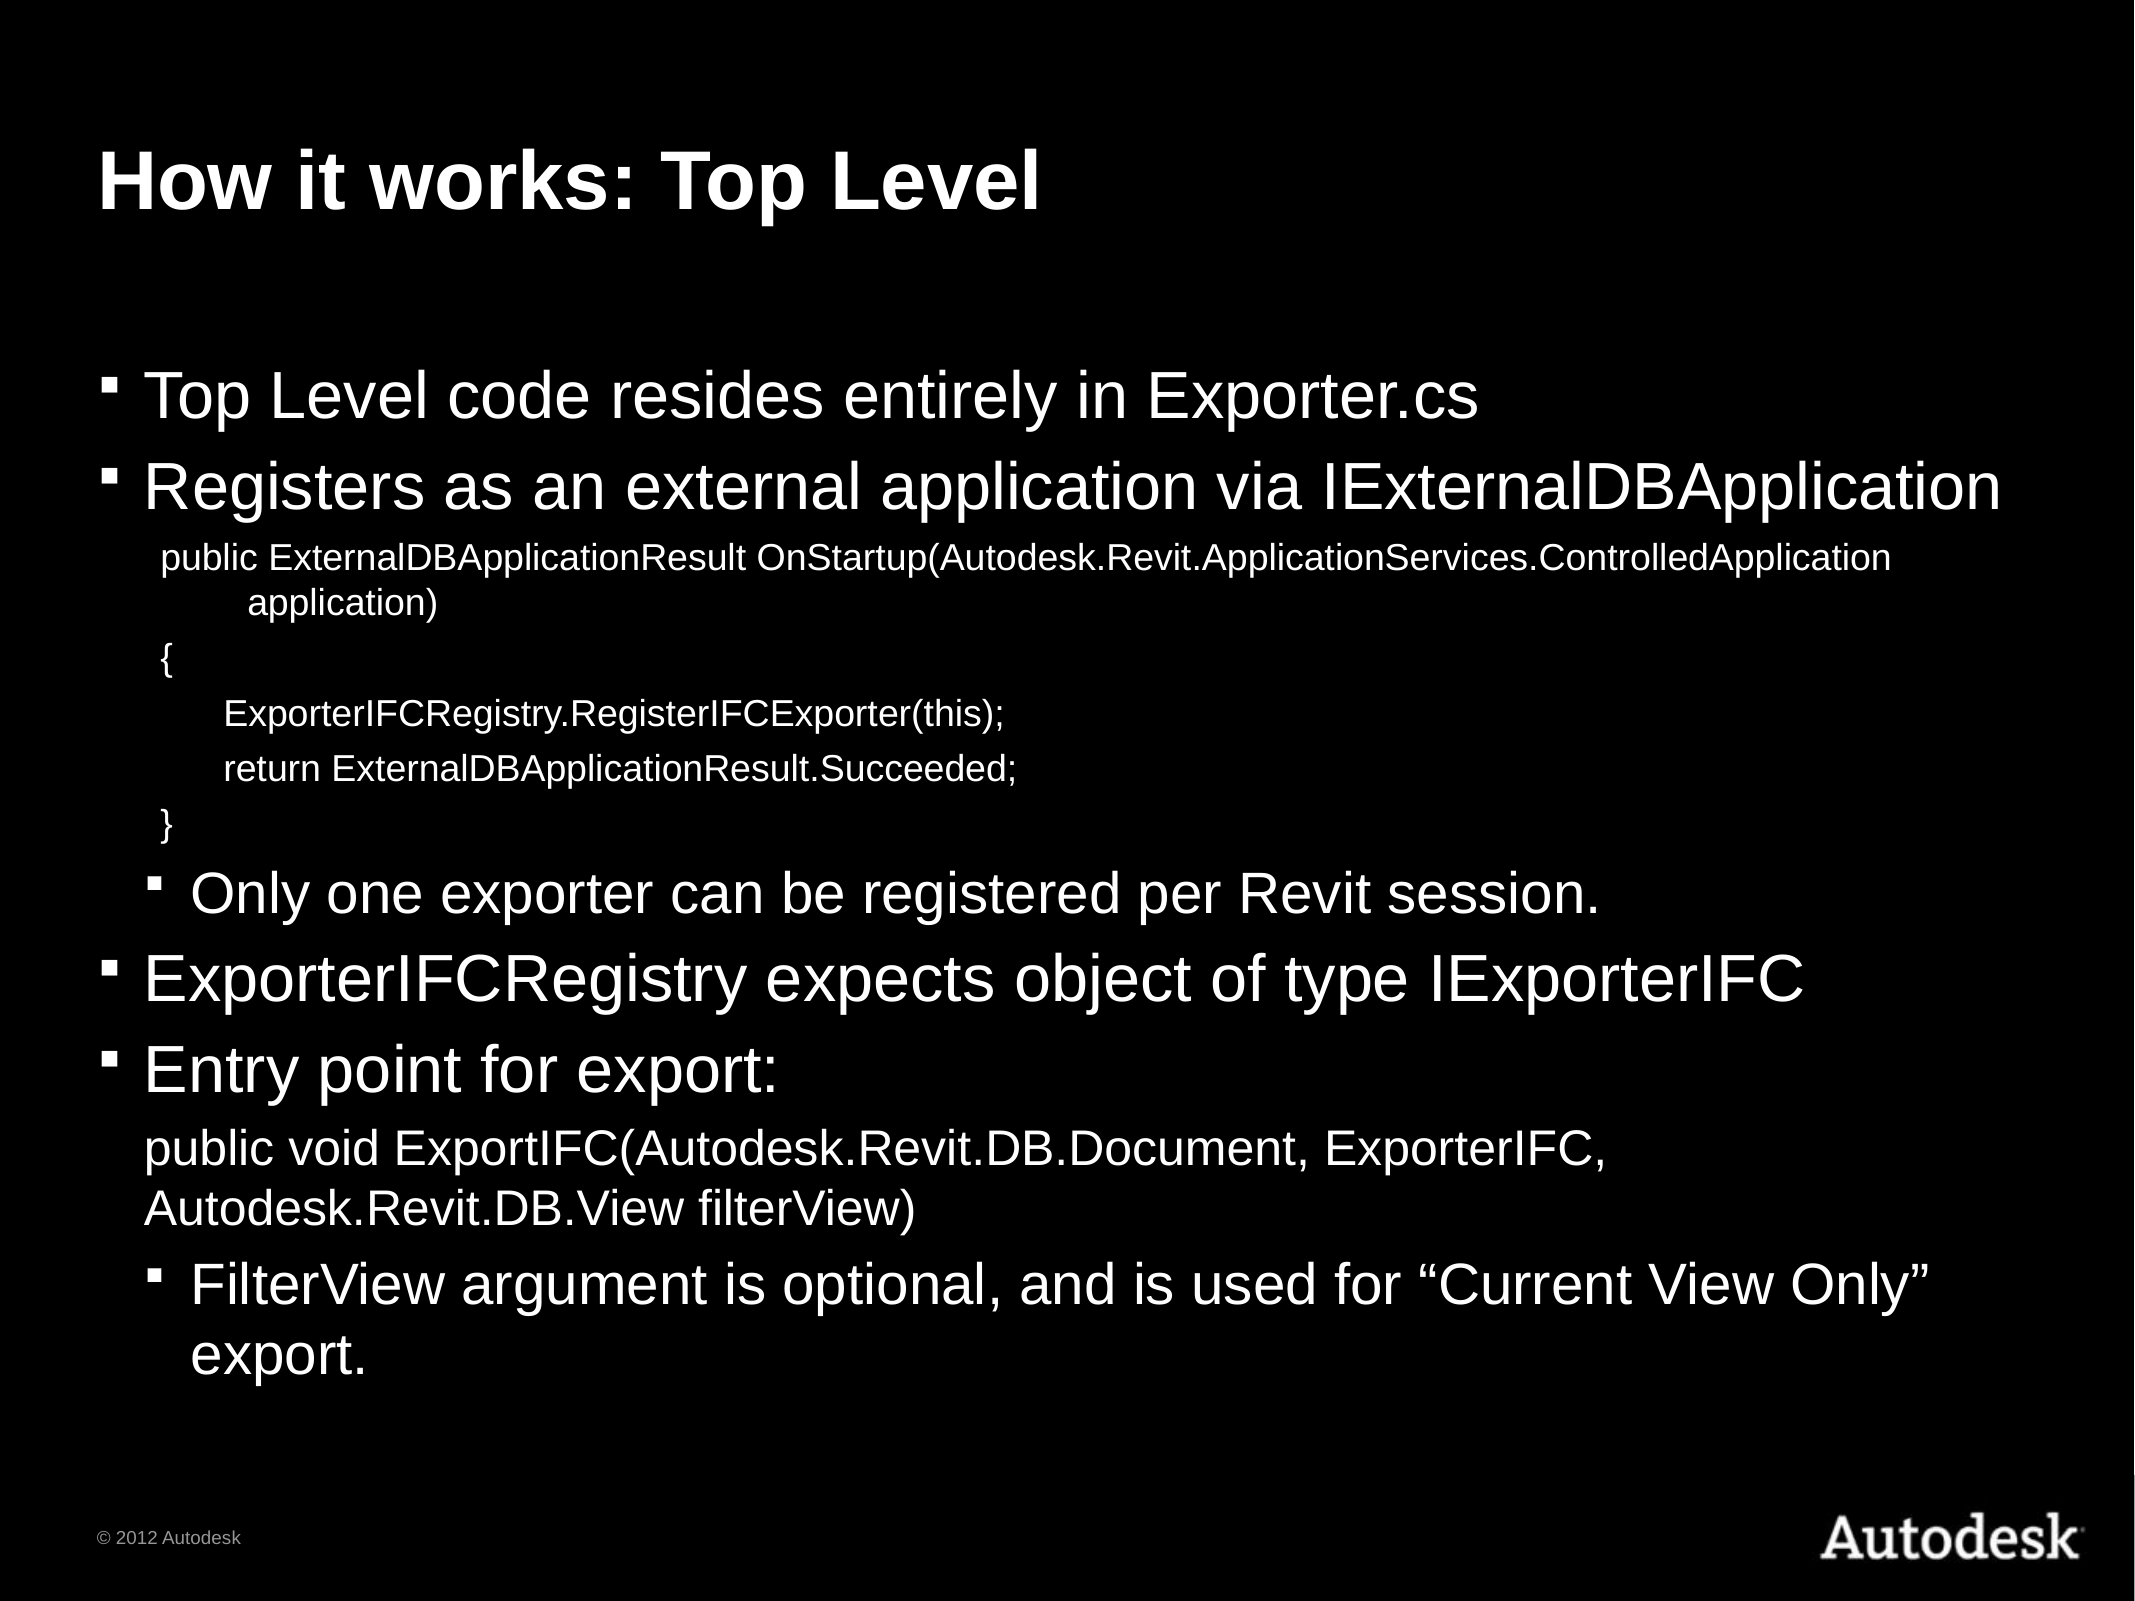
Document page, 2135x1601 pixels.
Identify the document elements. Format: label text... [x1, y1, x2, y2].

list Top Level code resides entirely in Exporter.cs Registers as an external application via IExternalDBApplication public ExternalDBApplicationResult OnStartup(Autodesk.Revit.ApplicationServices.ControlledApplication application) { ExporterIFCRegistry.RegisterIFCExporter(this); return ExternalDBApplicationResult.Succeeded; } Only one exporter can be registered per Revit session. ExporterIFCRegistry expects object of type IExporterIFC Entry point for export: public void ExportIFC(Autodesk.Revit.DB.Document, ExporterIFC, Autodesk.Revit.DB.View filterView) FilterView argument is optional, and is used for “Current View Only” export. [96, 351, 2028, 1452]
title How it works: Top Level [96, 59, 2028, 293]
picture [0, 1475, 2135, 1601]
